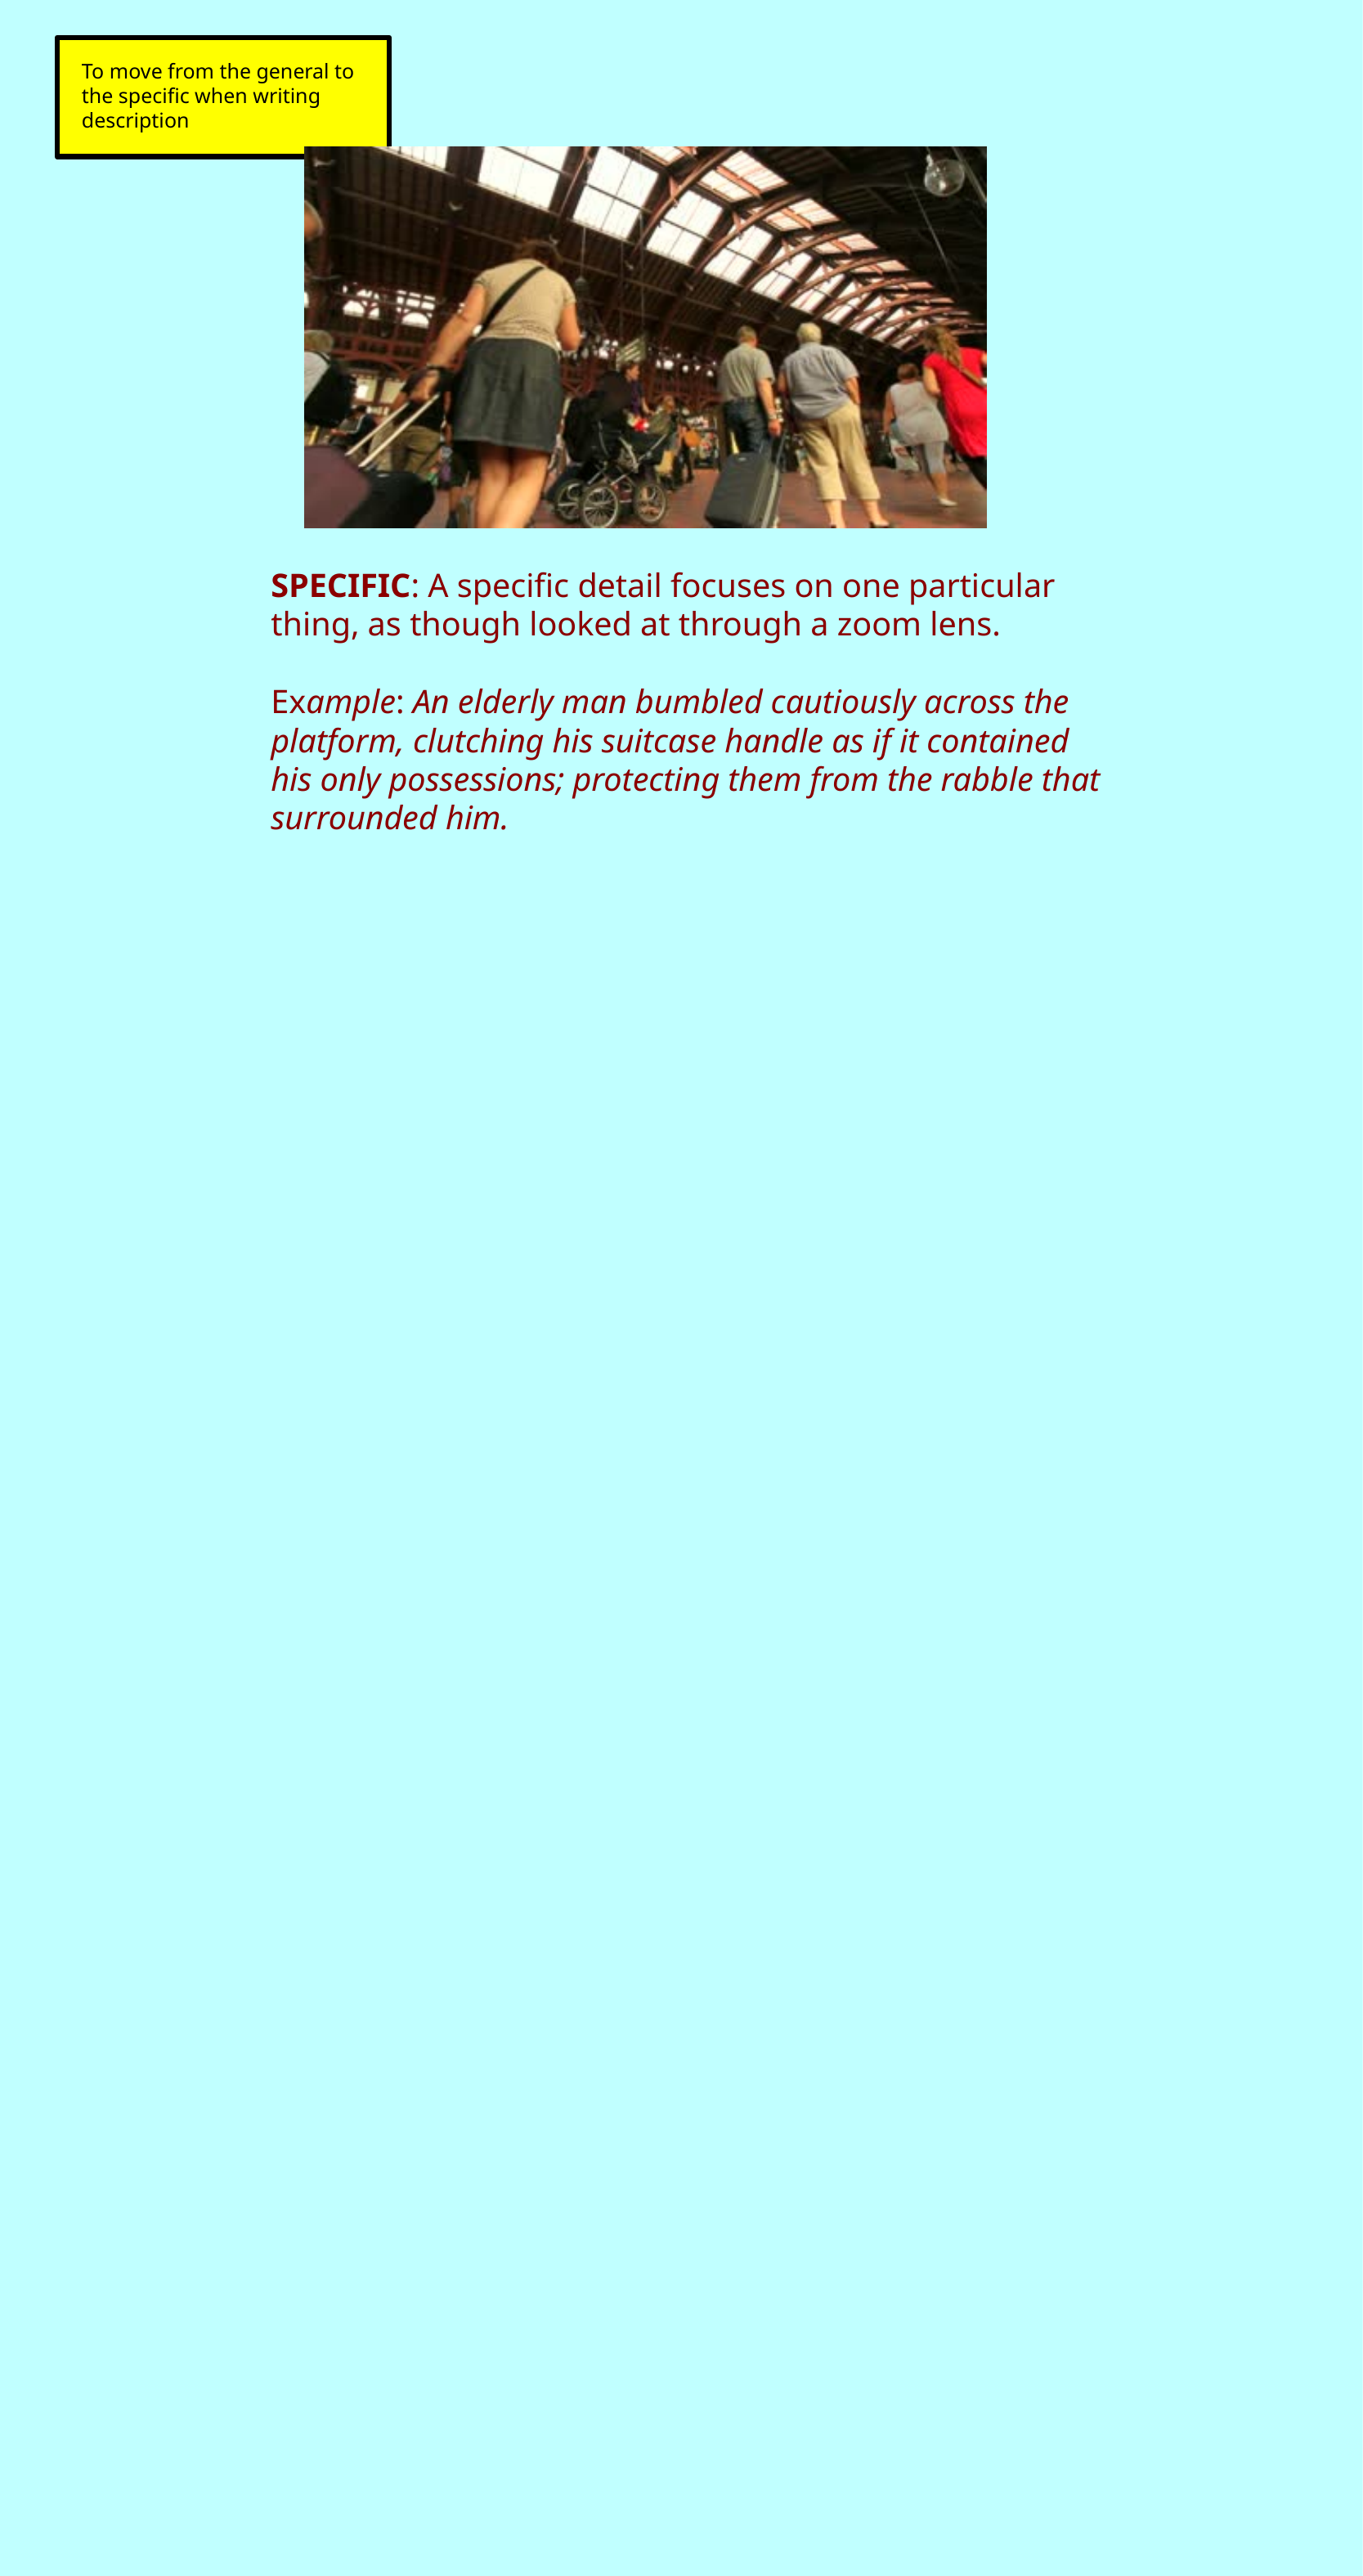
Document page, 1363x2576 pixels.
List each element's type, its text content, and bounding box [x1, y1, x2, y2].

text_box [56, 37, 401, 157]
picture [304, 146, 987, 528]
text_box SPECIFIC: A specific detail focuses on one particular thing, as though looked at through a zoom lens. Example: An elderly man bumbled cautiously across the platform, clutching his suitcase handle as if it contained his only possessions; protecting them from the rabble that surrounded him. [258, 559, 1121, 843]
